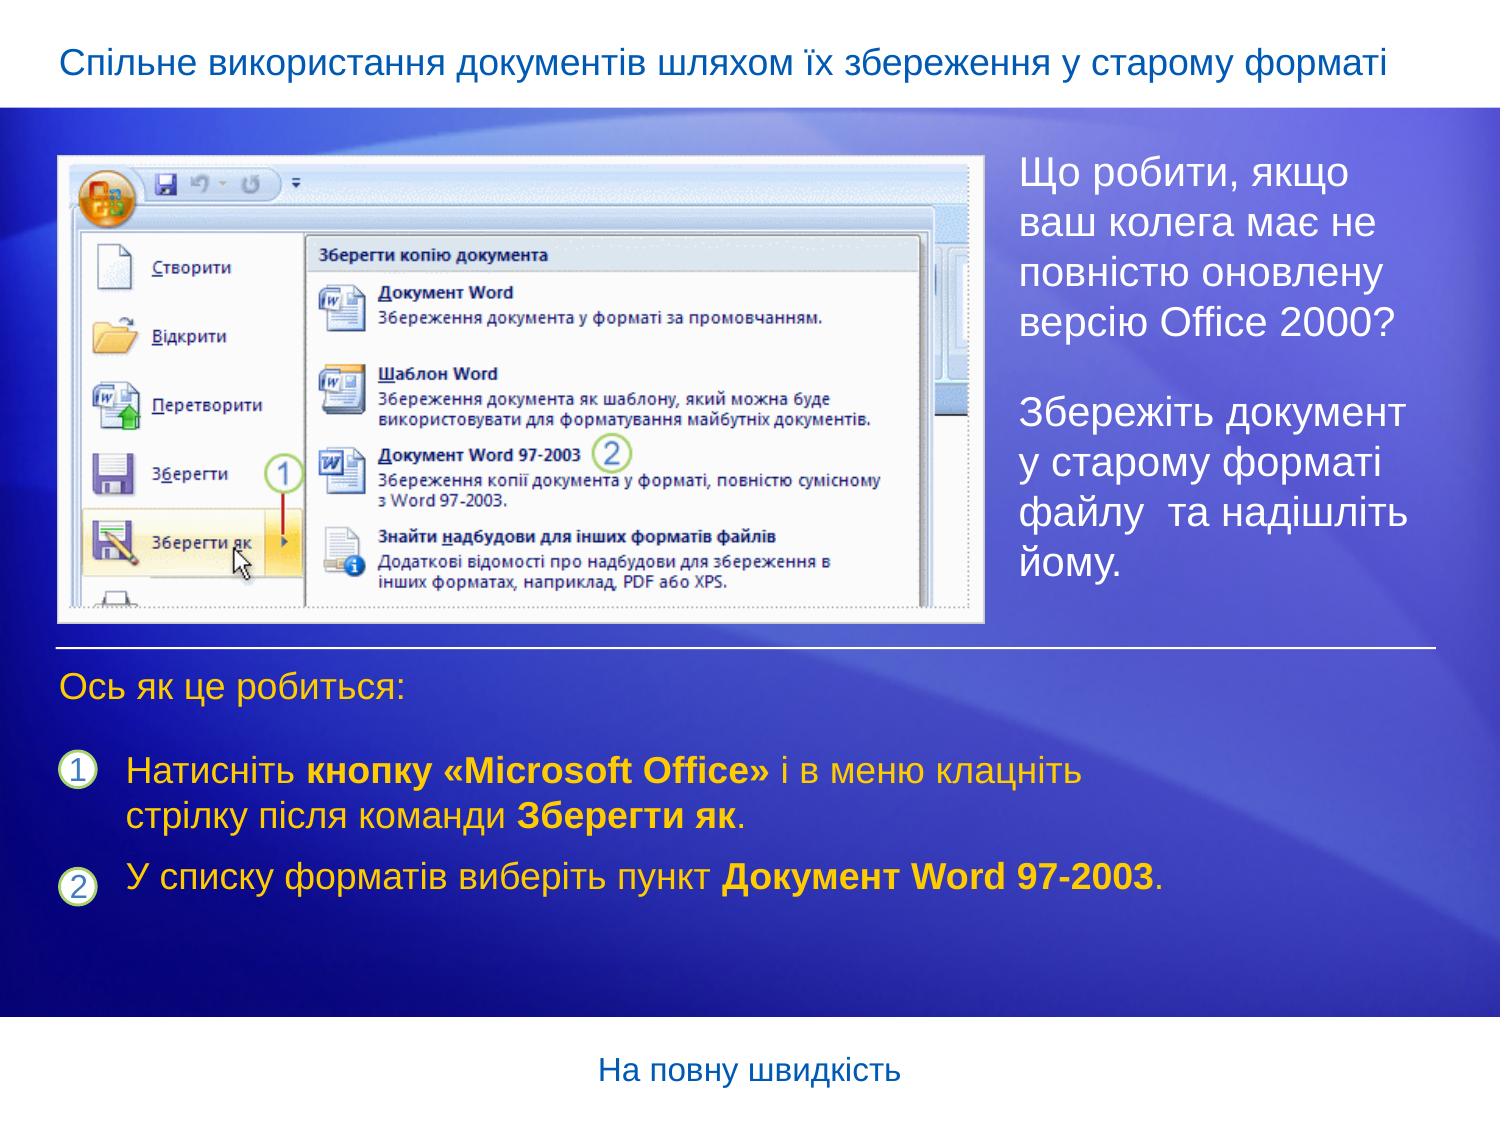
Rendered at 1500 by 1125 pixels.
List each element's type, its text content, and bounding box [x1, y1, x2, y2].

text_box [55, 743, 101, 794]
footer На повну швидкість [445, 1016, 1055, 1096]
picture [0, 108, 1500, 1017]
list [57, 155, 985, 624]
text_box Ось як це робиться: [43, 655, 1017, 730]
text_box Натисніть кнопку «Microsoft Office» і в меню клацніть стрілку після команди Зберегти як. У списку форматів виберіть пункт Документ Word 97-2003. [110, 738, 1184, 905]
title Спільне використання документів шляхом їх збереження у старому форматі [43, 10, 1500, 112]
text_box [55, 861, 101, 912]
text_box Що робити, якщо ваш колега має не повністю оновлену версію Office 2000? Збережіть документ у старому форматі файлу та надішліть йому. [1003, 137, 1438, 592]
